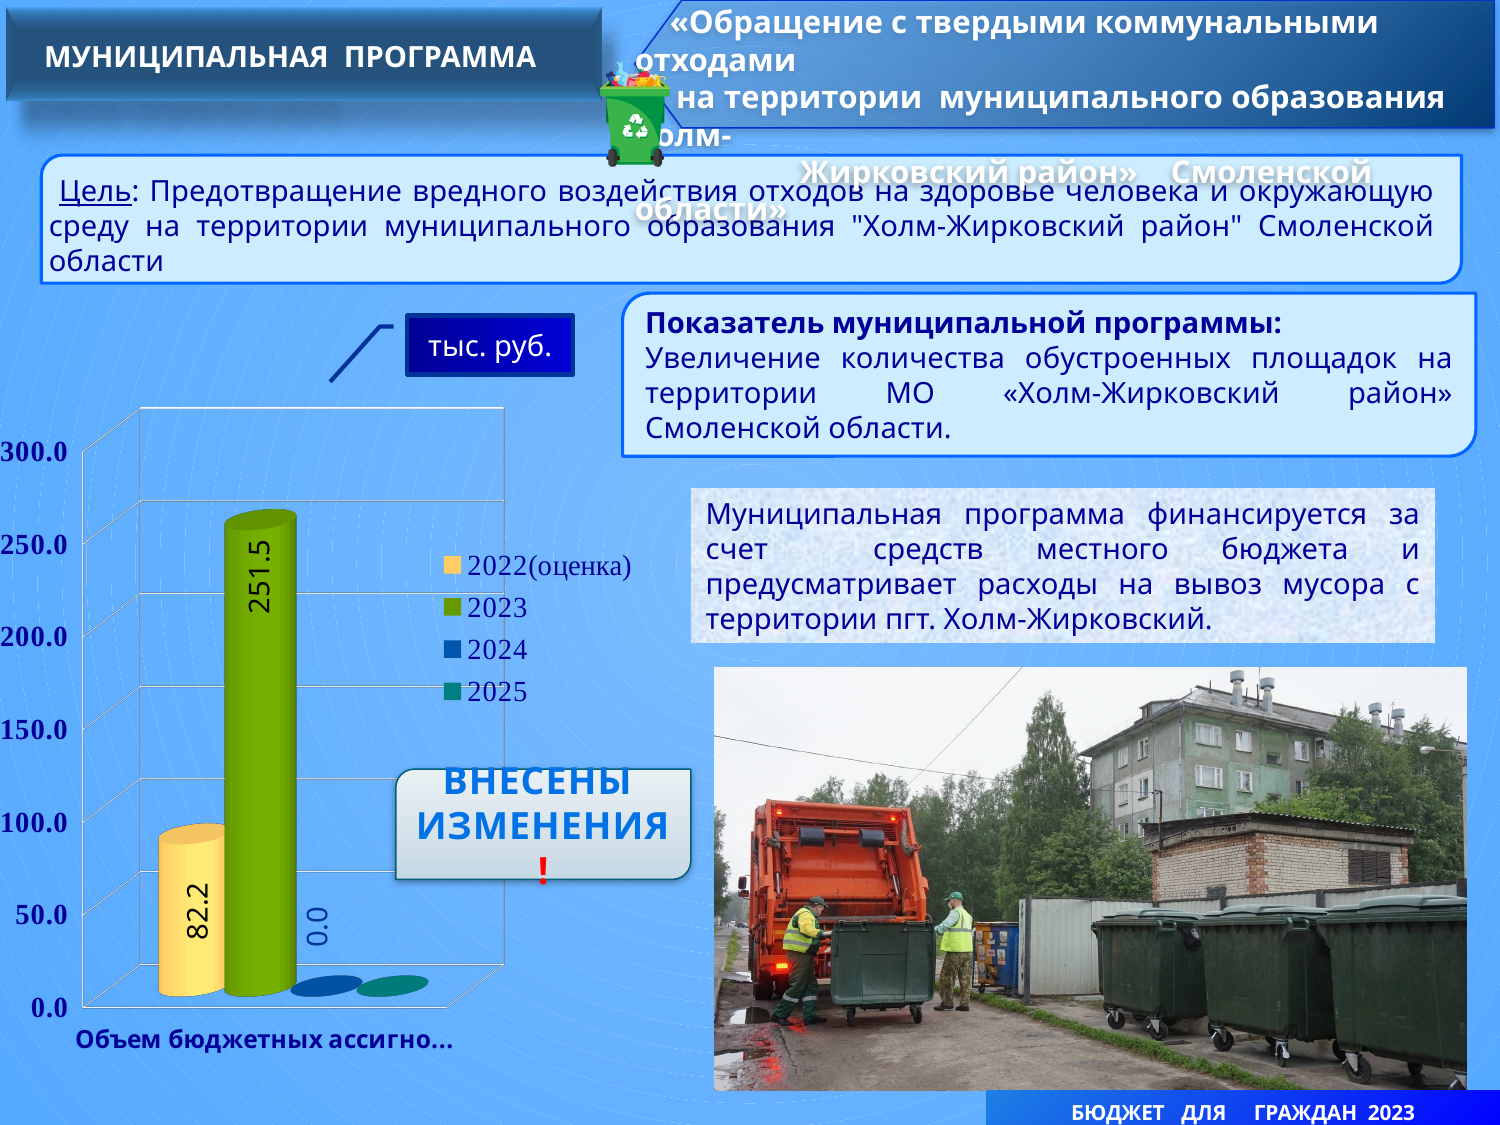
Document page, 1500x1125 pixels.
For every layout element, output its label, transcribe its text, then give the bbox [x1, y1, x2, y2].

text_box [691, 137, 734, 152]
text_box [0, 0, 632, 185]
text_box тыс. руб. [357, 324, 394, 348]
text_box «Обращение с твердыми коммунальными отходами на территории муниципального образования Холм- Жирковский район» Смоленской области» [638, 0, 1495, 129]
text_box ВНЕСЕНЫ ИЗМЕНЕНИЯ! [660, 768, 692, 881]
text_box [39, 152, 576, 286]
picture [578, 60, 686, 167]
text_box Показатель муниципальной программы: Увеличение количества обустроенных площадок на территории МО «Холм-Жирковский район» Смоленской области. [620, 291, 1479, 459]
chart [0, 349, 656, 1102]
text_box Муниципальная программа финансируется за счет средств местного бюджета и предусматривает расходы на вывоз мусора с территории пгт. Холм-Жирковский. [690, 488, 1435, 643]
text_box тыс. руб. [405, 313, 575, 348]
text_box [687, 152, 1464, 286]
list Цель: Предотвращение вредного воздействия отходов на здоровье человека и окружающую среду на территории муниципального образования "Холм-Жирковский район" Смоленской области [41, 172, 1435, 291]
text_box БЮДЖЕТ ДЛЯ ГРАЖДАН 2023 [986, 1090, 1500, 1125]
picture [714, 667, 1467, 1092]
text_box МУНИЦИПАЛЬНАЯ ПРОГРАММА [29, 30, 626, 81]
